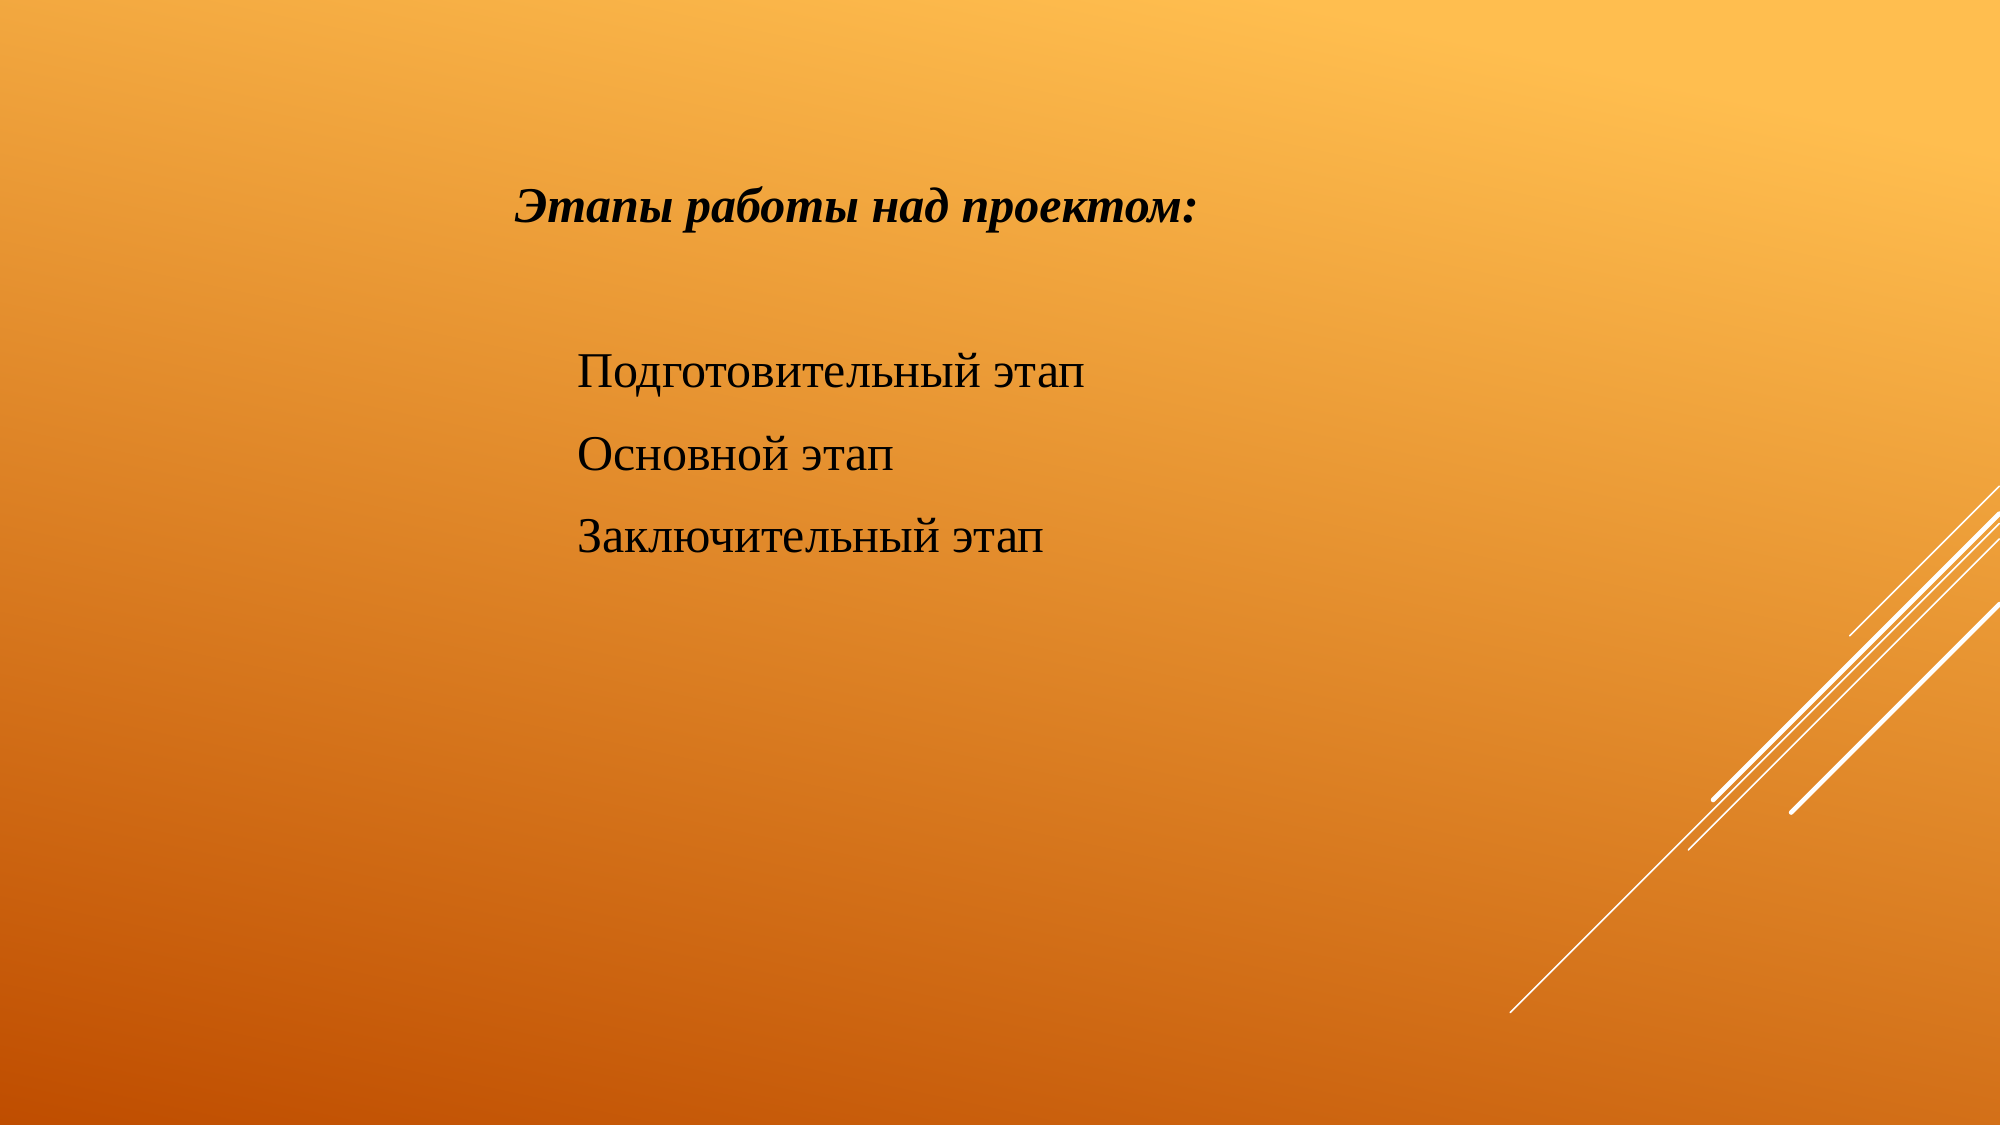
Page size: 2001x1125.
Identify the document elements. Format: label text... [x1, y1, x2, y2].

list Этапы работы над проектом: Подготовительный этап Основной этап Заключительный этап [112, 112, 1792, 706]
